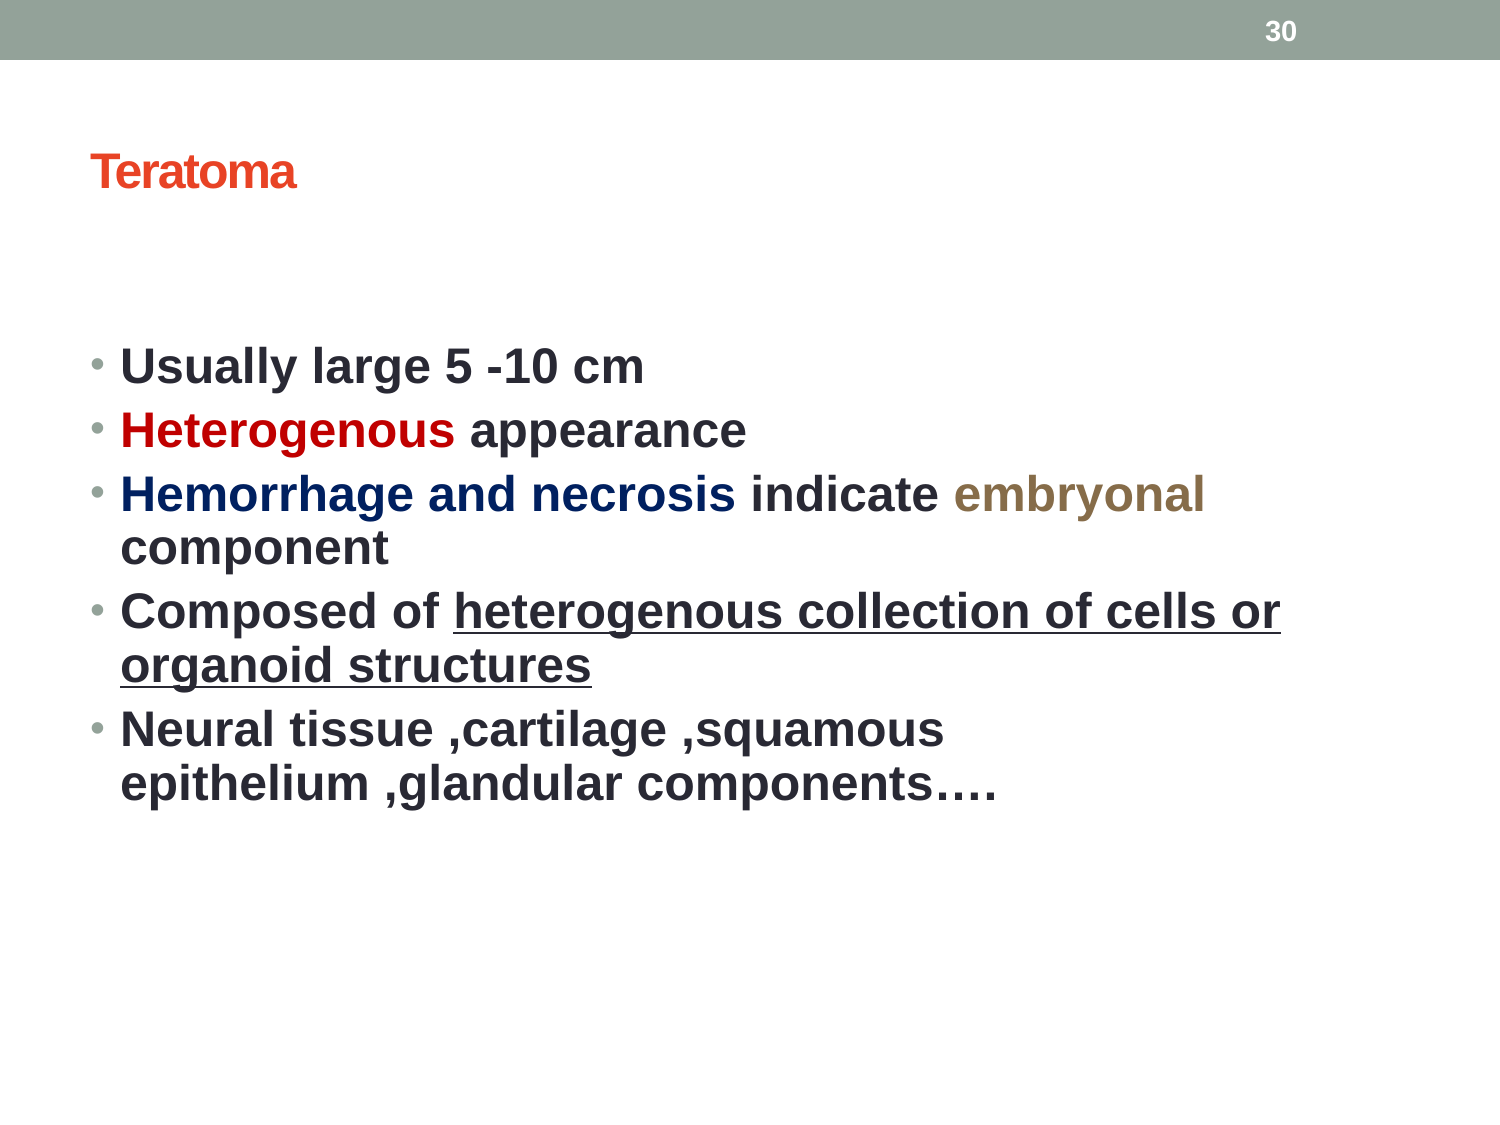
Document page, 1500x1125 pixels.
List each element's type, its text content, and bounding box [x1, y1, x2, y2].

list Usually large 5 -10 cm Heterogenous appearance Hemorrhage and necrosis indicate embryonal component Composed of heterogenous collection of cells or organoid structures Neural tissue ,cartilage ,squamous epithelium ,glandular components…. [75, 262, 1425, 1063]
slide_number 30 [1250, 3, 1425, 57]
title Teratoma [75, 87, 1425, 250]
